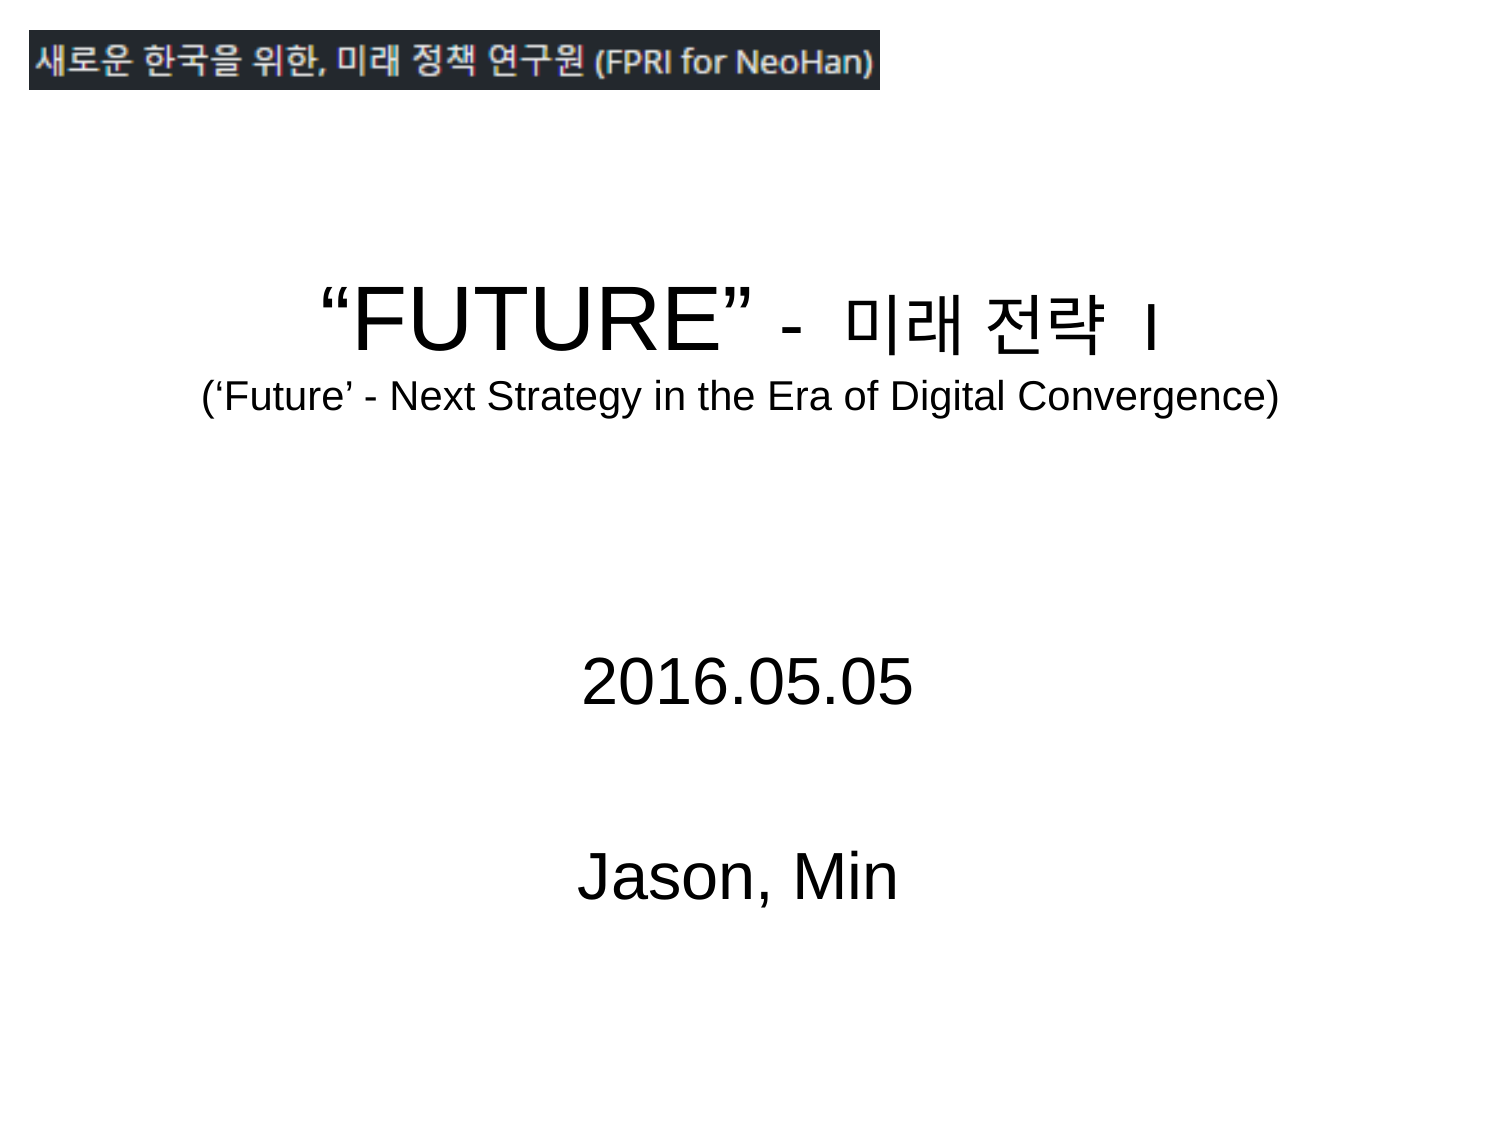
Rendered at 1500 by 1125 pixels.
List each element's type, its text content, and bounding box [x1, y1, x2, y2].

text_box “FUTURE” - 미래 전략 I (‘Future’ - Next Strategy in the Era of Digital Convergence) [29, 231, 1452, 445]
picture [29, 30, 880, 90]
text_box 2016.05.05 Jason, Min [83, 668, 1413, 882]
